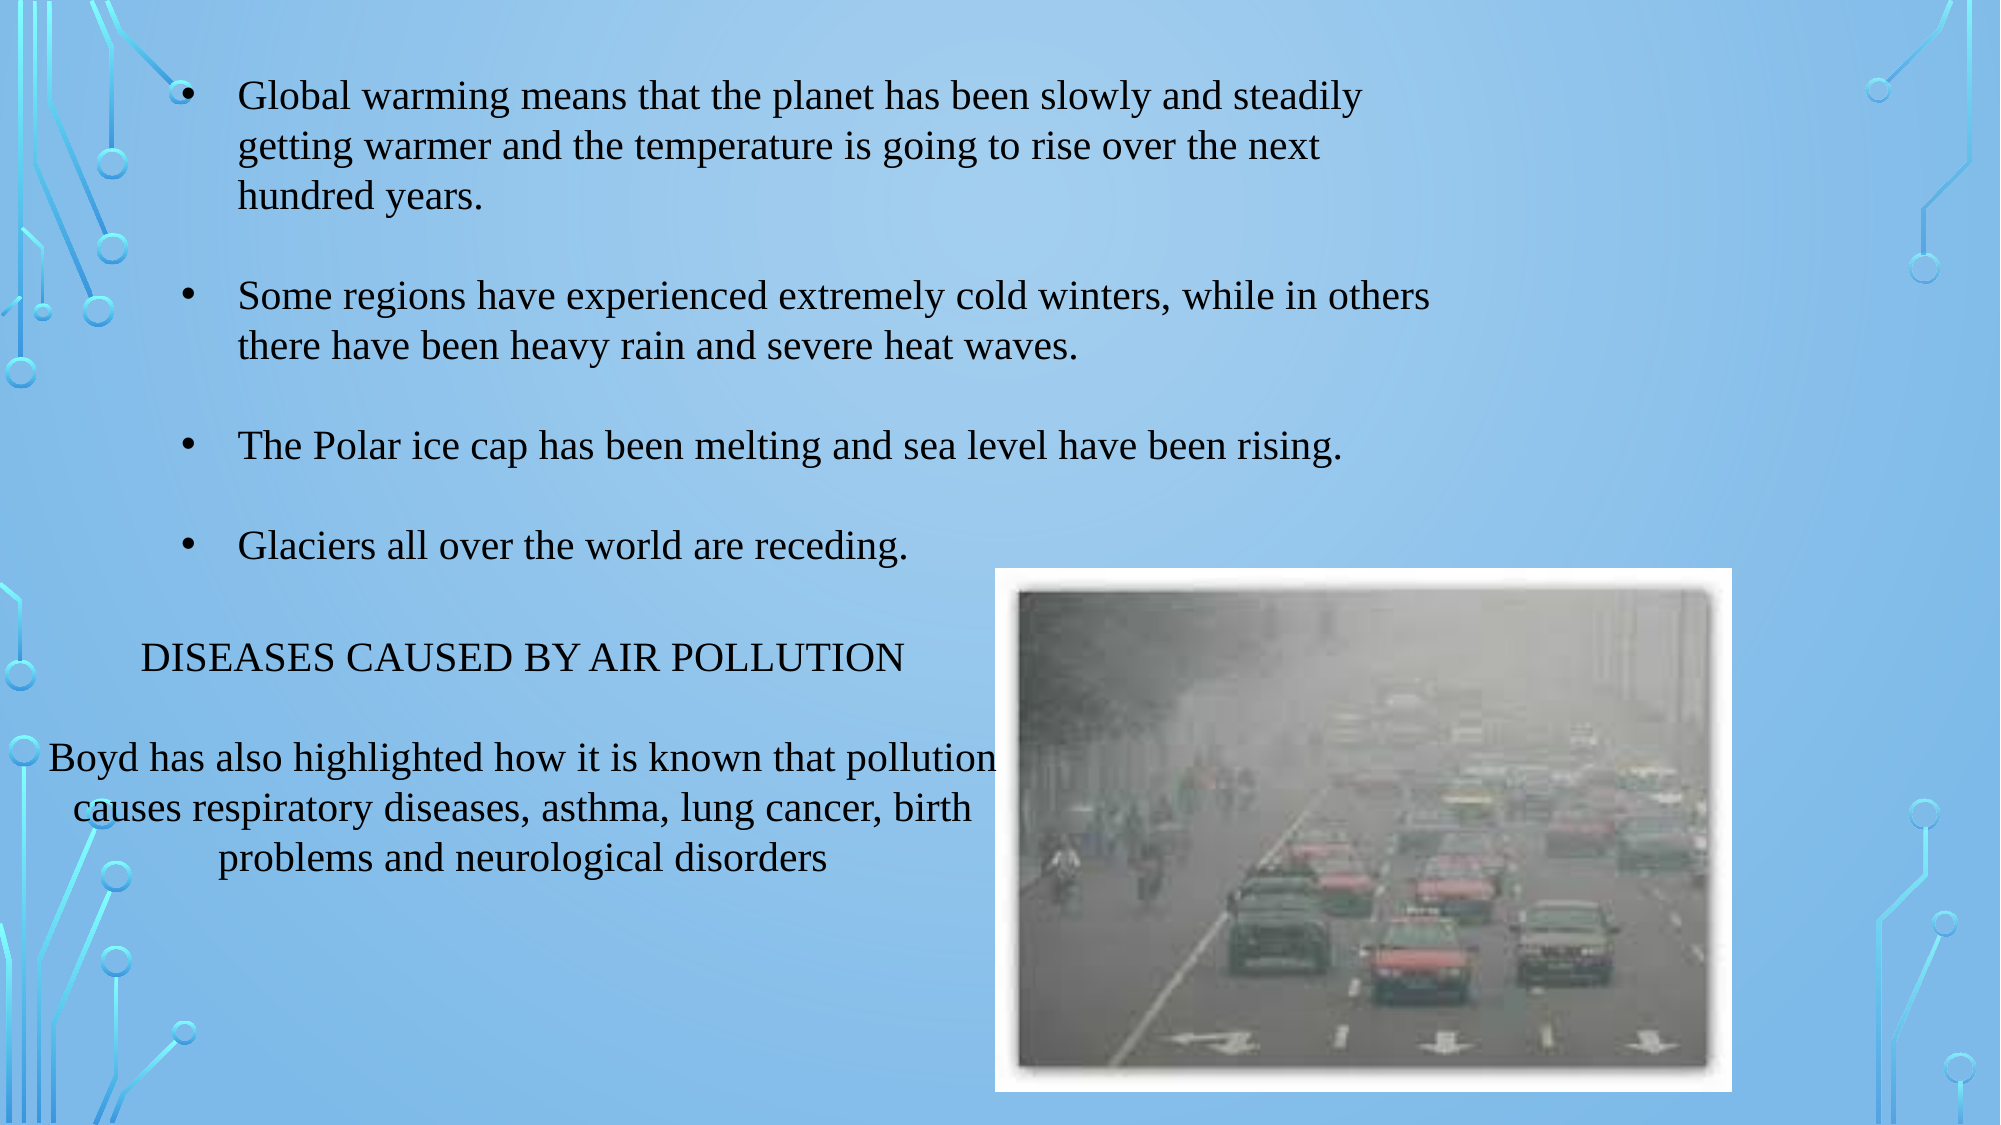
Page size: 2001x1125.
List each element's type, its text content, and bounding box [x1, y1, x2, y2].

text_box Global warming means that the planet has been slowly and steadily getting warmer and the temperature is going to rise over the next hundred years. Some regions have experienced extremely cold winters, while in others there have been heavy rain and severe heat waves. The Polar ice cap has been melting and sea level have been rising. Glaciers all over the world are receding. [166, 60, 1469, 576]
picture [995, 568, 1732, 1092]
text_box DISEASES CAUSED BY AIR POLLUTION Boyd has also highlighted how it is known that pollution causes respiratory diseases, asthma, lung cancer, birth problems and neurological disorders [23, 622, 990, 887]
